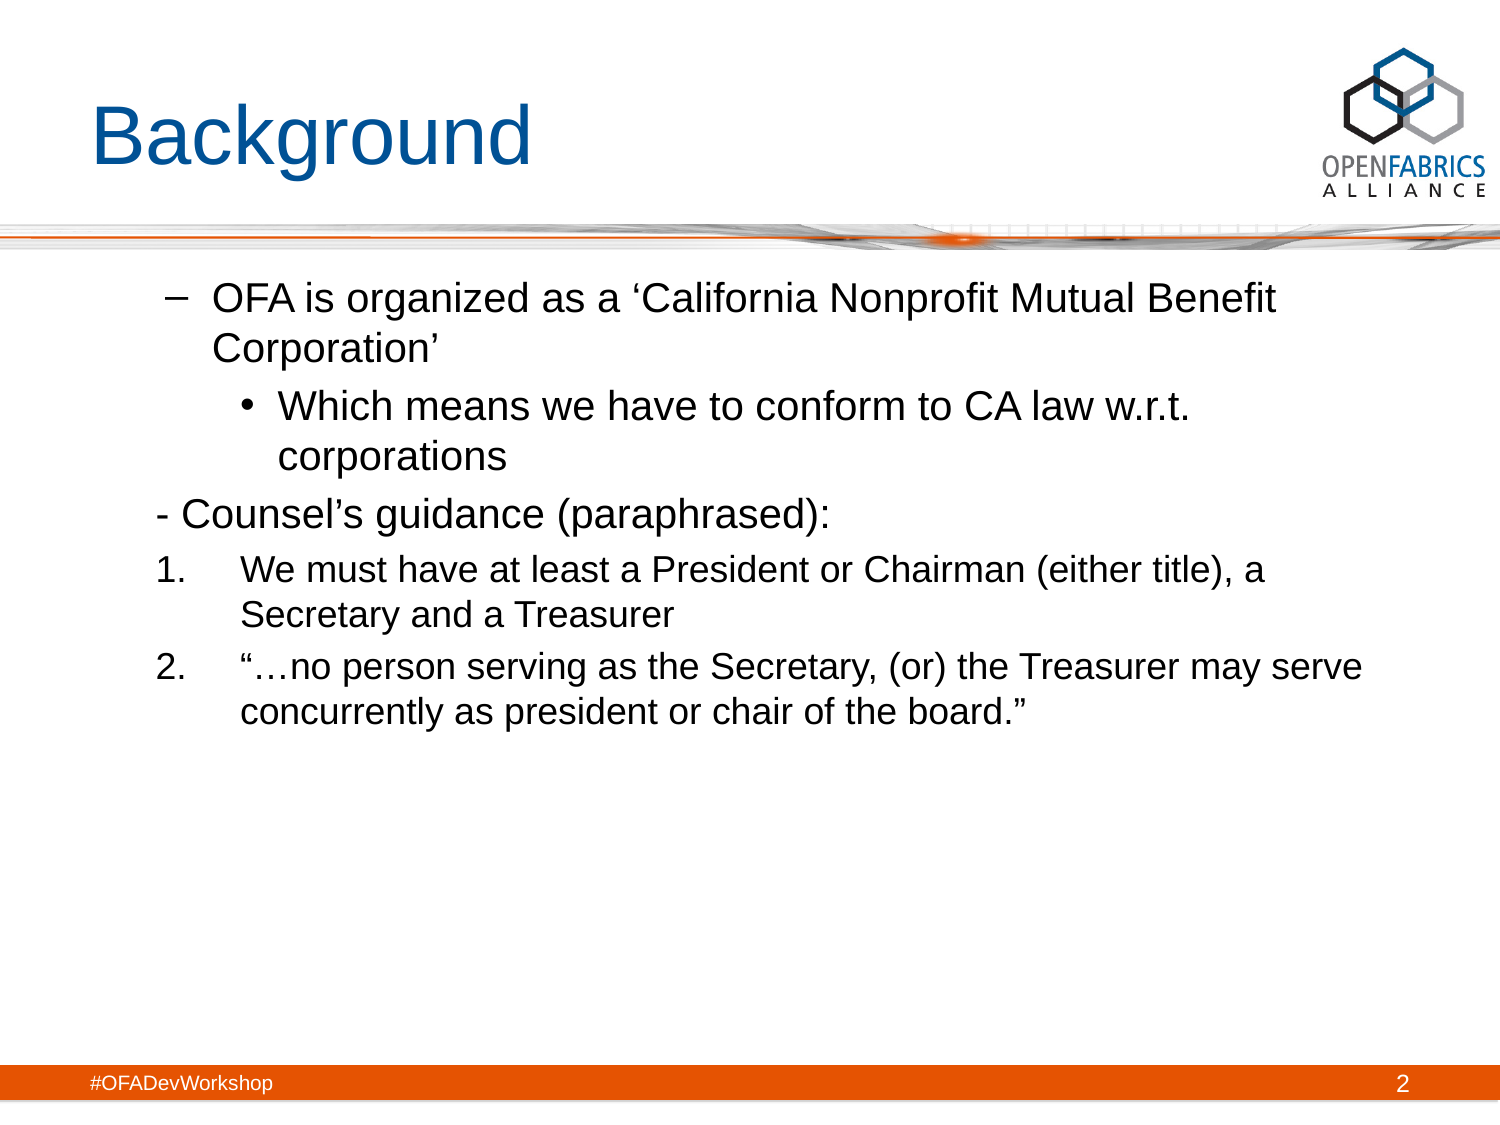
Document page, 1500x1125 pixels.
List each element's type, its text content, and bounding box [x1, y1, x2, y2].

picture [0, 224, 1500, 236]
footer #OFADevWorkshop [75, 1052, 550, 1113]
title Background [75, 37, 1300, 225]
slide_number 2 [1074, 1052, 1425, 1113]
picture [0, 239, 1500, 250]
picture [1312, 37, 1494, 219]
list OFA is organized as a ‘California Nonprofit Mutual Benefit Corporation’ Which means we have to conform to CA law w.r.t. corporations - Counsel’s guidance (paraphrased): We must have at least a President or Chairman (either title), a Secretary and a Treasurer “…no person serving as the Secretary, (or) the Treasurer may serve concurrently as president or chair of the board.” [75, 262, 1425, 1025]
